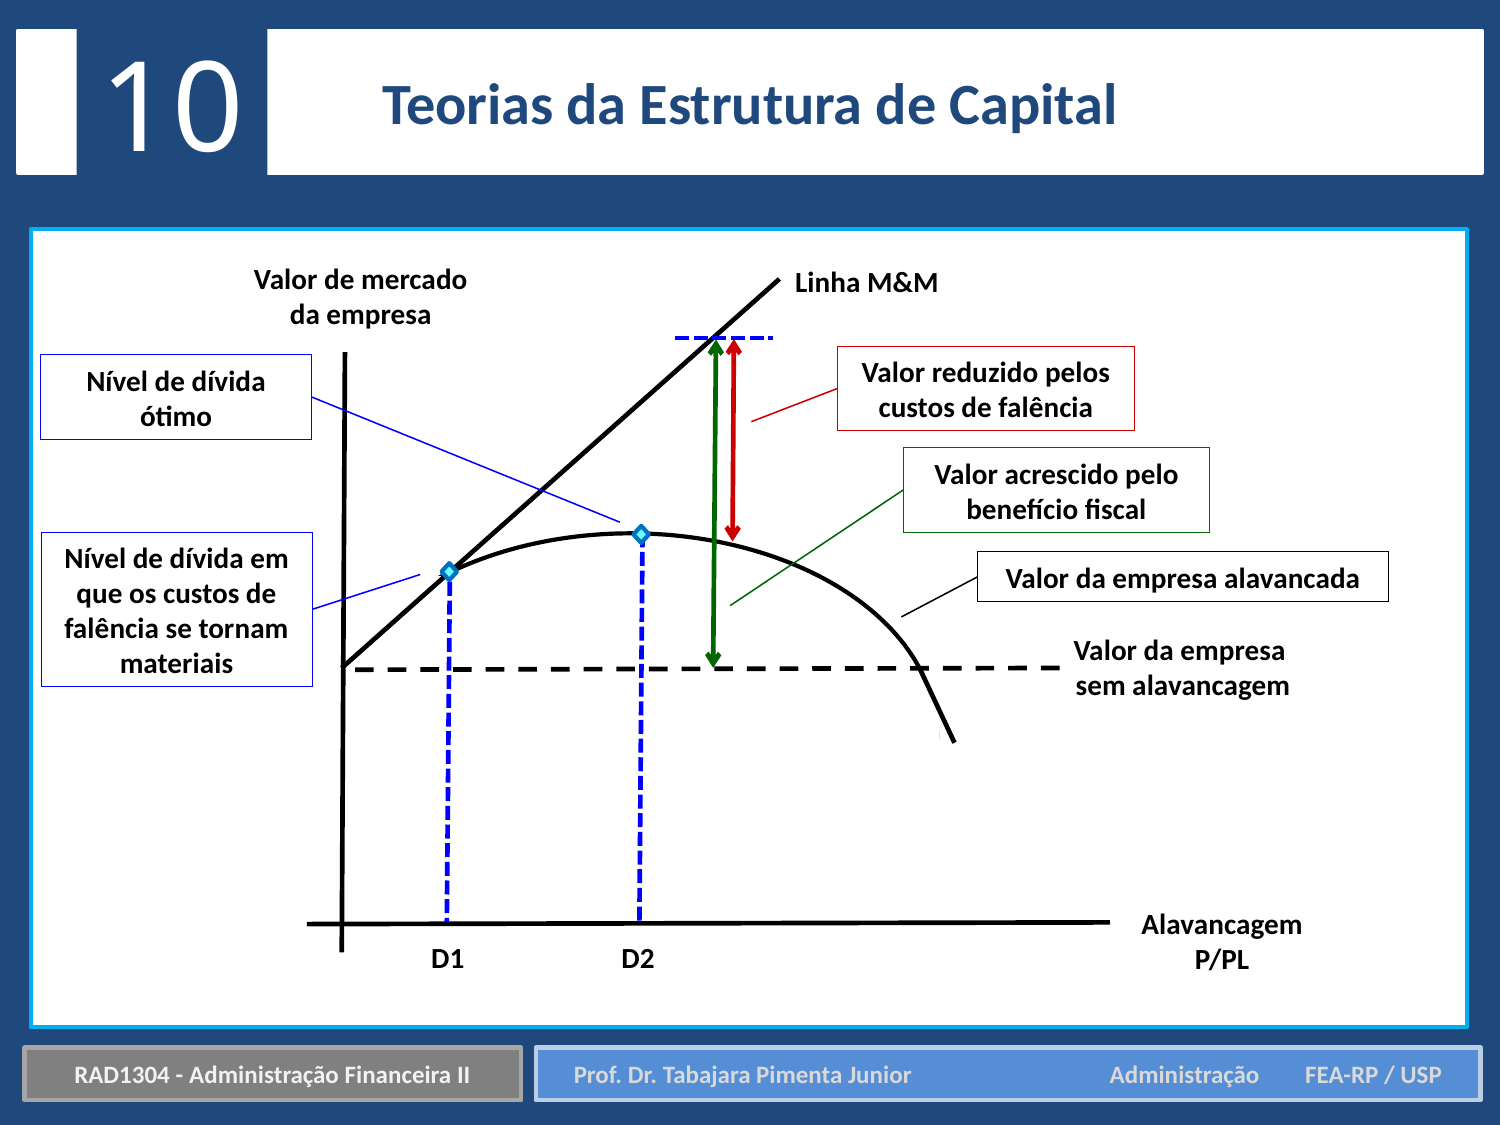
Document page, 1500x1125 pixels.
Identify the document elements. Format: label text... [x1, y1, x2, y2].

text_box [24, 1047, 1493, 1101]
text_box [16, 29, 76, 175]
text_box [268, 29, 1484, 175]
text_box 10 [76, 19, 268, 184]
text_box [30, 228, 1468, 1028]
text_box Teorias da Estrutura de Capital [348, 58, 1152, 144]
